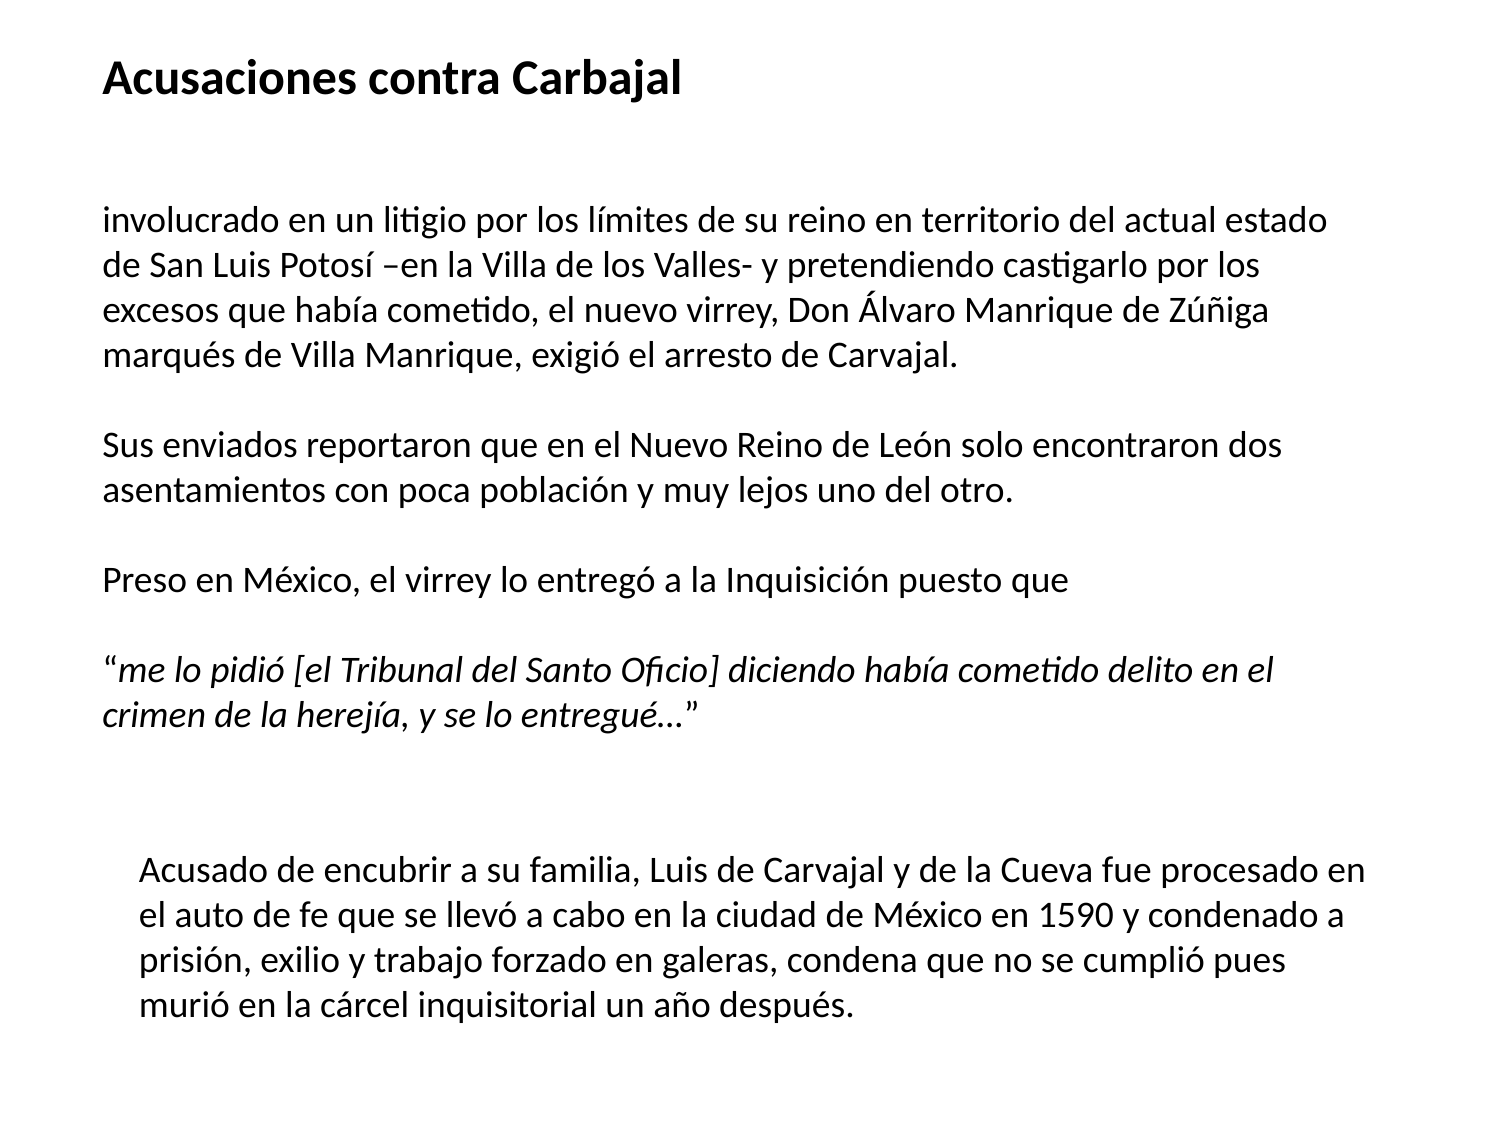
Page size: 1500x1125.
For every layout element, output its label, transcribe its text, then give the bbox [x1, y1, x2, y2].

text_box Acusaciones contra Carbajal involucrado en un litigio por los límites de su reino en territorio del actual estado de San Luis Potosí –en la Villa de los Valles- y pretendiendo castigarlo por los excesos que había cometido, el nuevo virrey, Don Álvaro Manrique de Zúñiga marqués de Villa Manrique, exigió el arresto de Carvajal. Sus enviados reportaron que en el Nuevo Reino de León solo encontraron dos asentamientos con poca población y muy lejos uno del otro. Preso en México, el virrey lo entregó a la Inquisición puesto que “me lo pidió [el Tribunal del Santo Oficio] diciendo había cometido delito en el crimen de la herejía, y se lo entregué…” [87, 37, 1375, 743]
text_box Acusado de encubrir a su familia, Luis de Carvajal y de la Cueva fue procesado en el auto de fe que se llevó a cabo en la ciudad de México en 1590 y condenado a prisión, exilio y trabajo forzado en galeras, condena que no se cumplió pues murió en la cárcel inquisitorial un año después. [124, 837, 1400, 1033]
